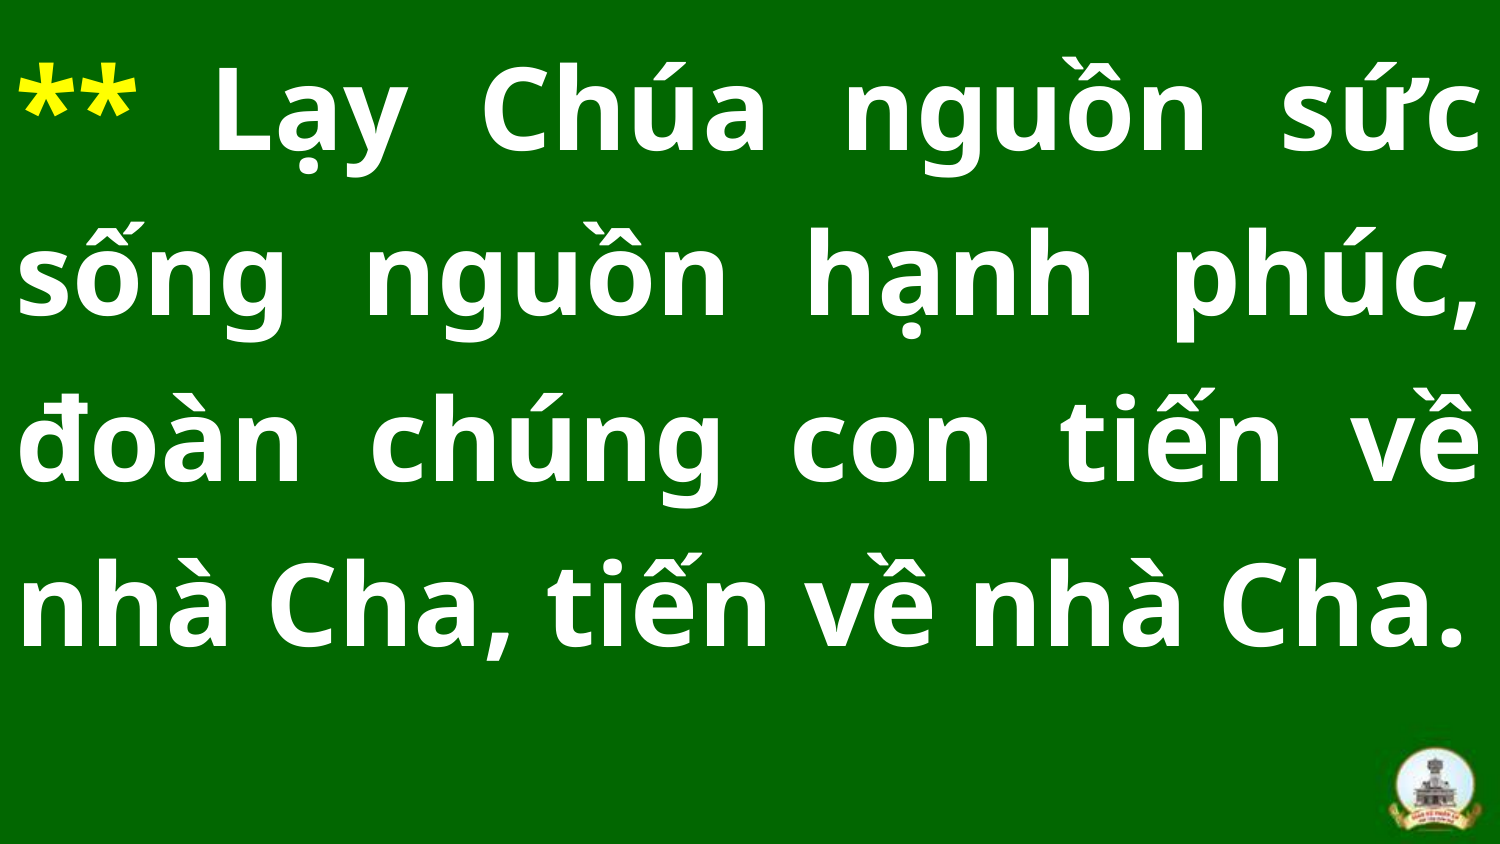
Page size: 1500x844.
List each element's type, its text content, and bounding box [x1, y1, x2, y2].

subtitle ** Lạy Chúa nguồn sức sống nguồn hạnh phúc, đoàn chúng con tiến về nhà Cha, tiến về nhà Cha. [0, 0, 1500, 844]
